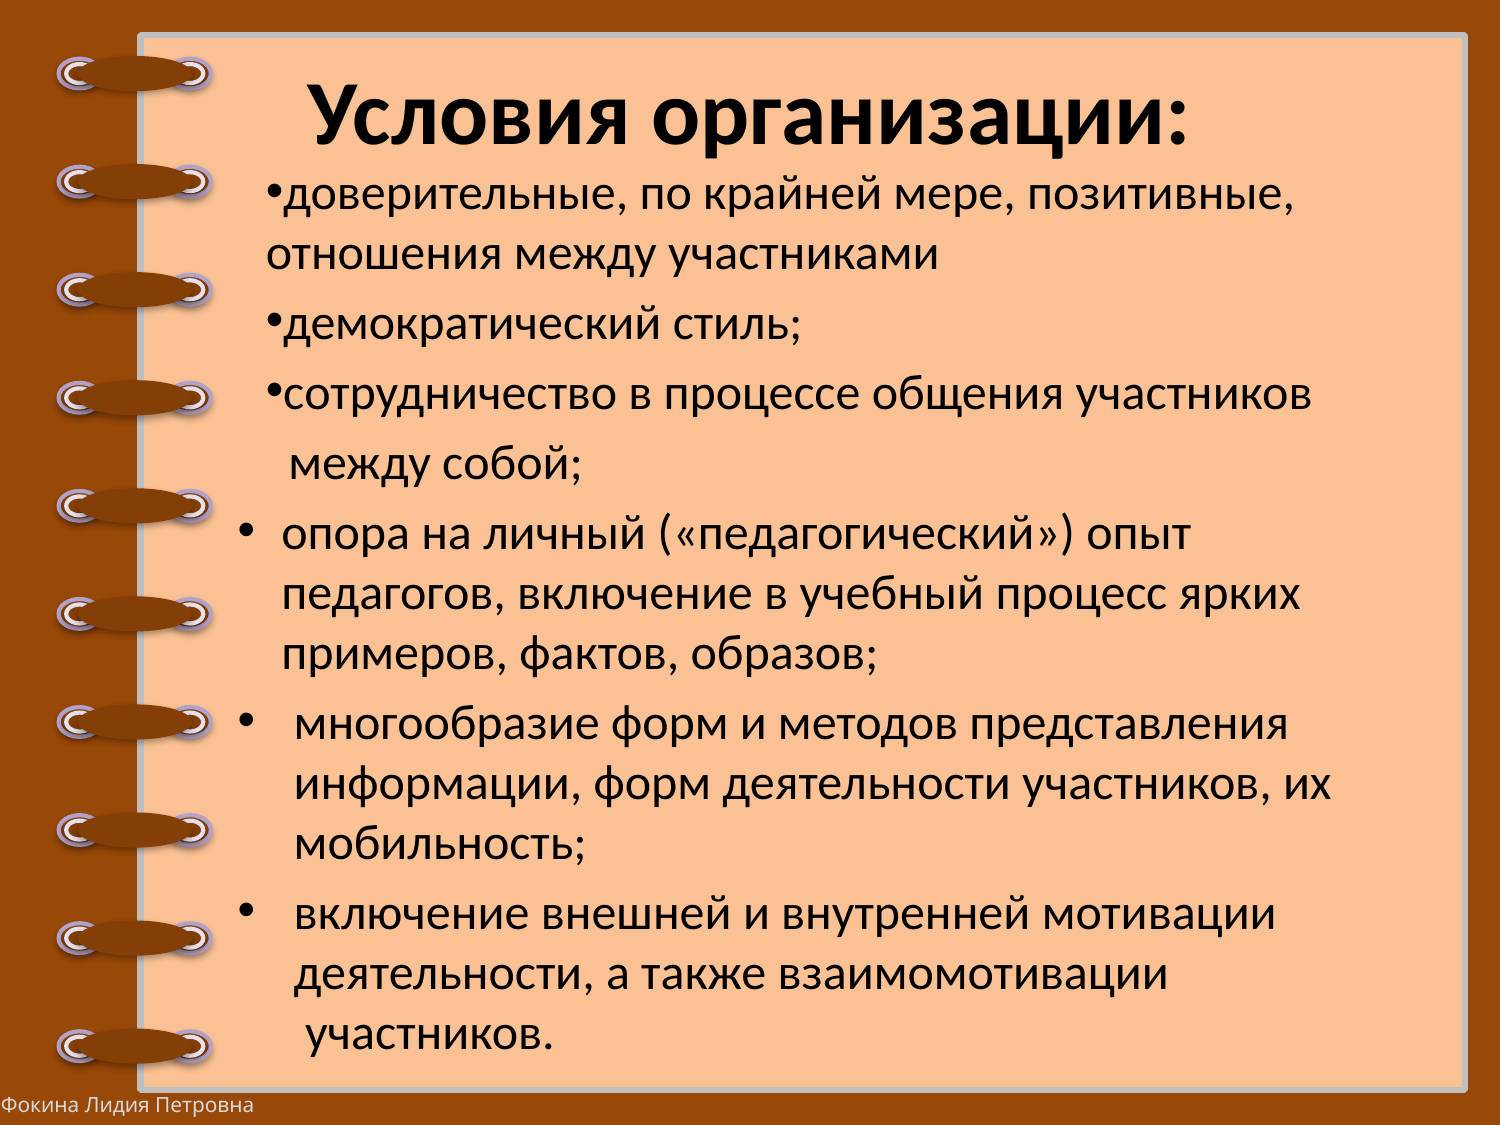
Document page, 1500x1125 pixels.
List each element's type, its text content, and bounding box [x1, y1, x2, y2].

list доверительные, по крайней мере, позитивные, отношения между участниками демократический стиль; сотрудничество в процессе общения участников между собой; опора на личный («педагогический») опыт педагогов, включение в учебный процесс ярких примеров, фактов, образов; многообразие форм и методов представления информации, форм деятельности участников, их мобильность; включение внешней и внутренней мотивации деятельности, а также взаимомотивации участников. [222, 152, 1425, 1079]
title Условия организации: [75, 45, 1425, 233]
